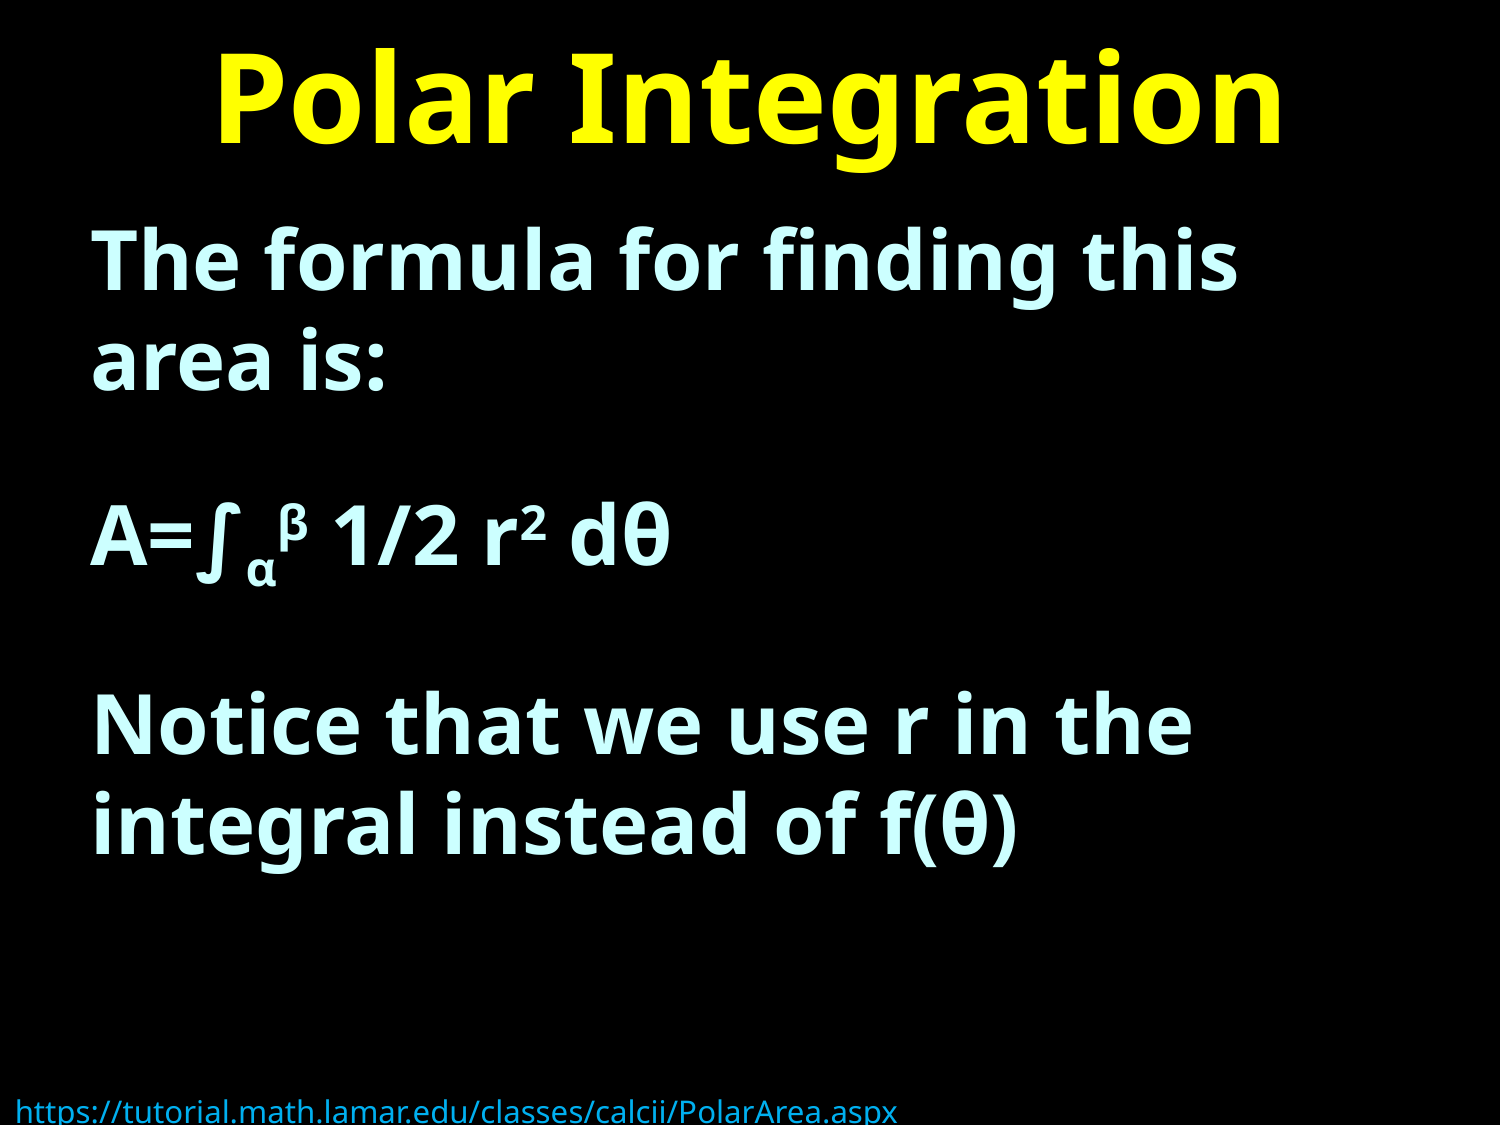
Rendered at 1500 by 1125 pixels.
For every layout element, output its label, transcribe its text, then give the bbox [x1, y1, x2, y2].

title Polar Integration [0, 0, 1500, 188]
text_box https://tutorial.math.lamar.edu/classes/calcii/PolarArea.aspx [0, 1084, 1425, 1125]
list The formula for finding this area is: A=∫αβ 1/2 r2 dθ Notice that we use r in the integral instead of f(θ) [75, 200, 1425, 1084]
